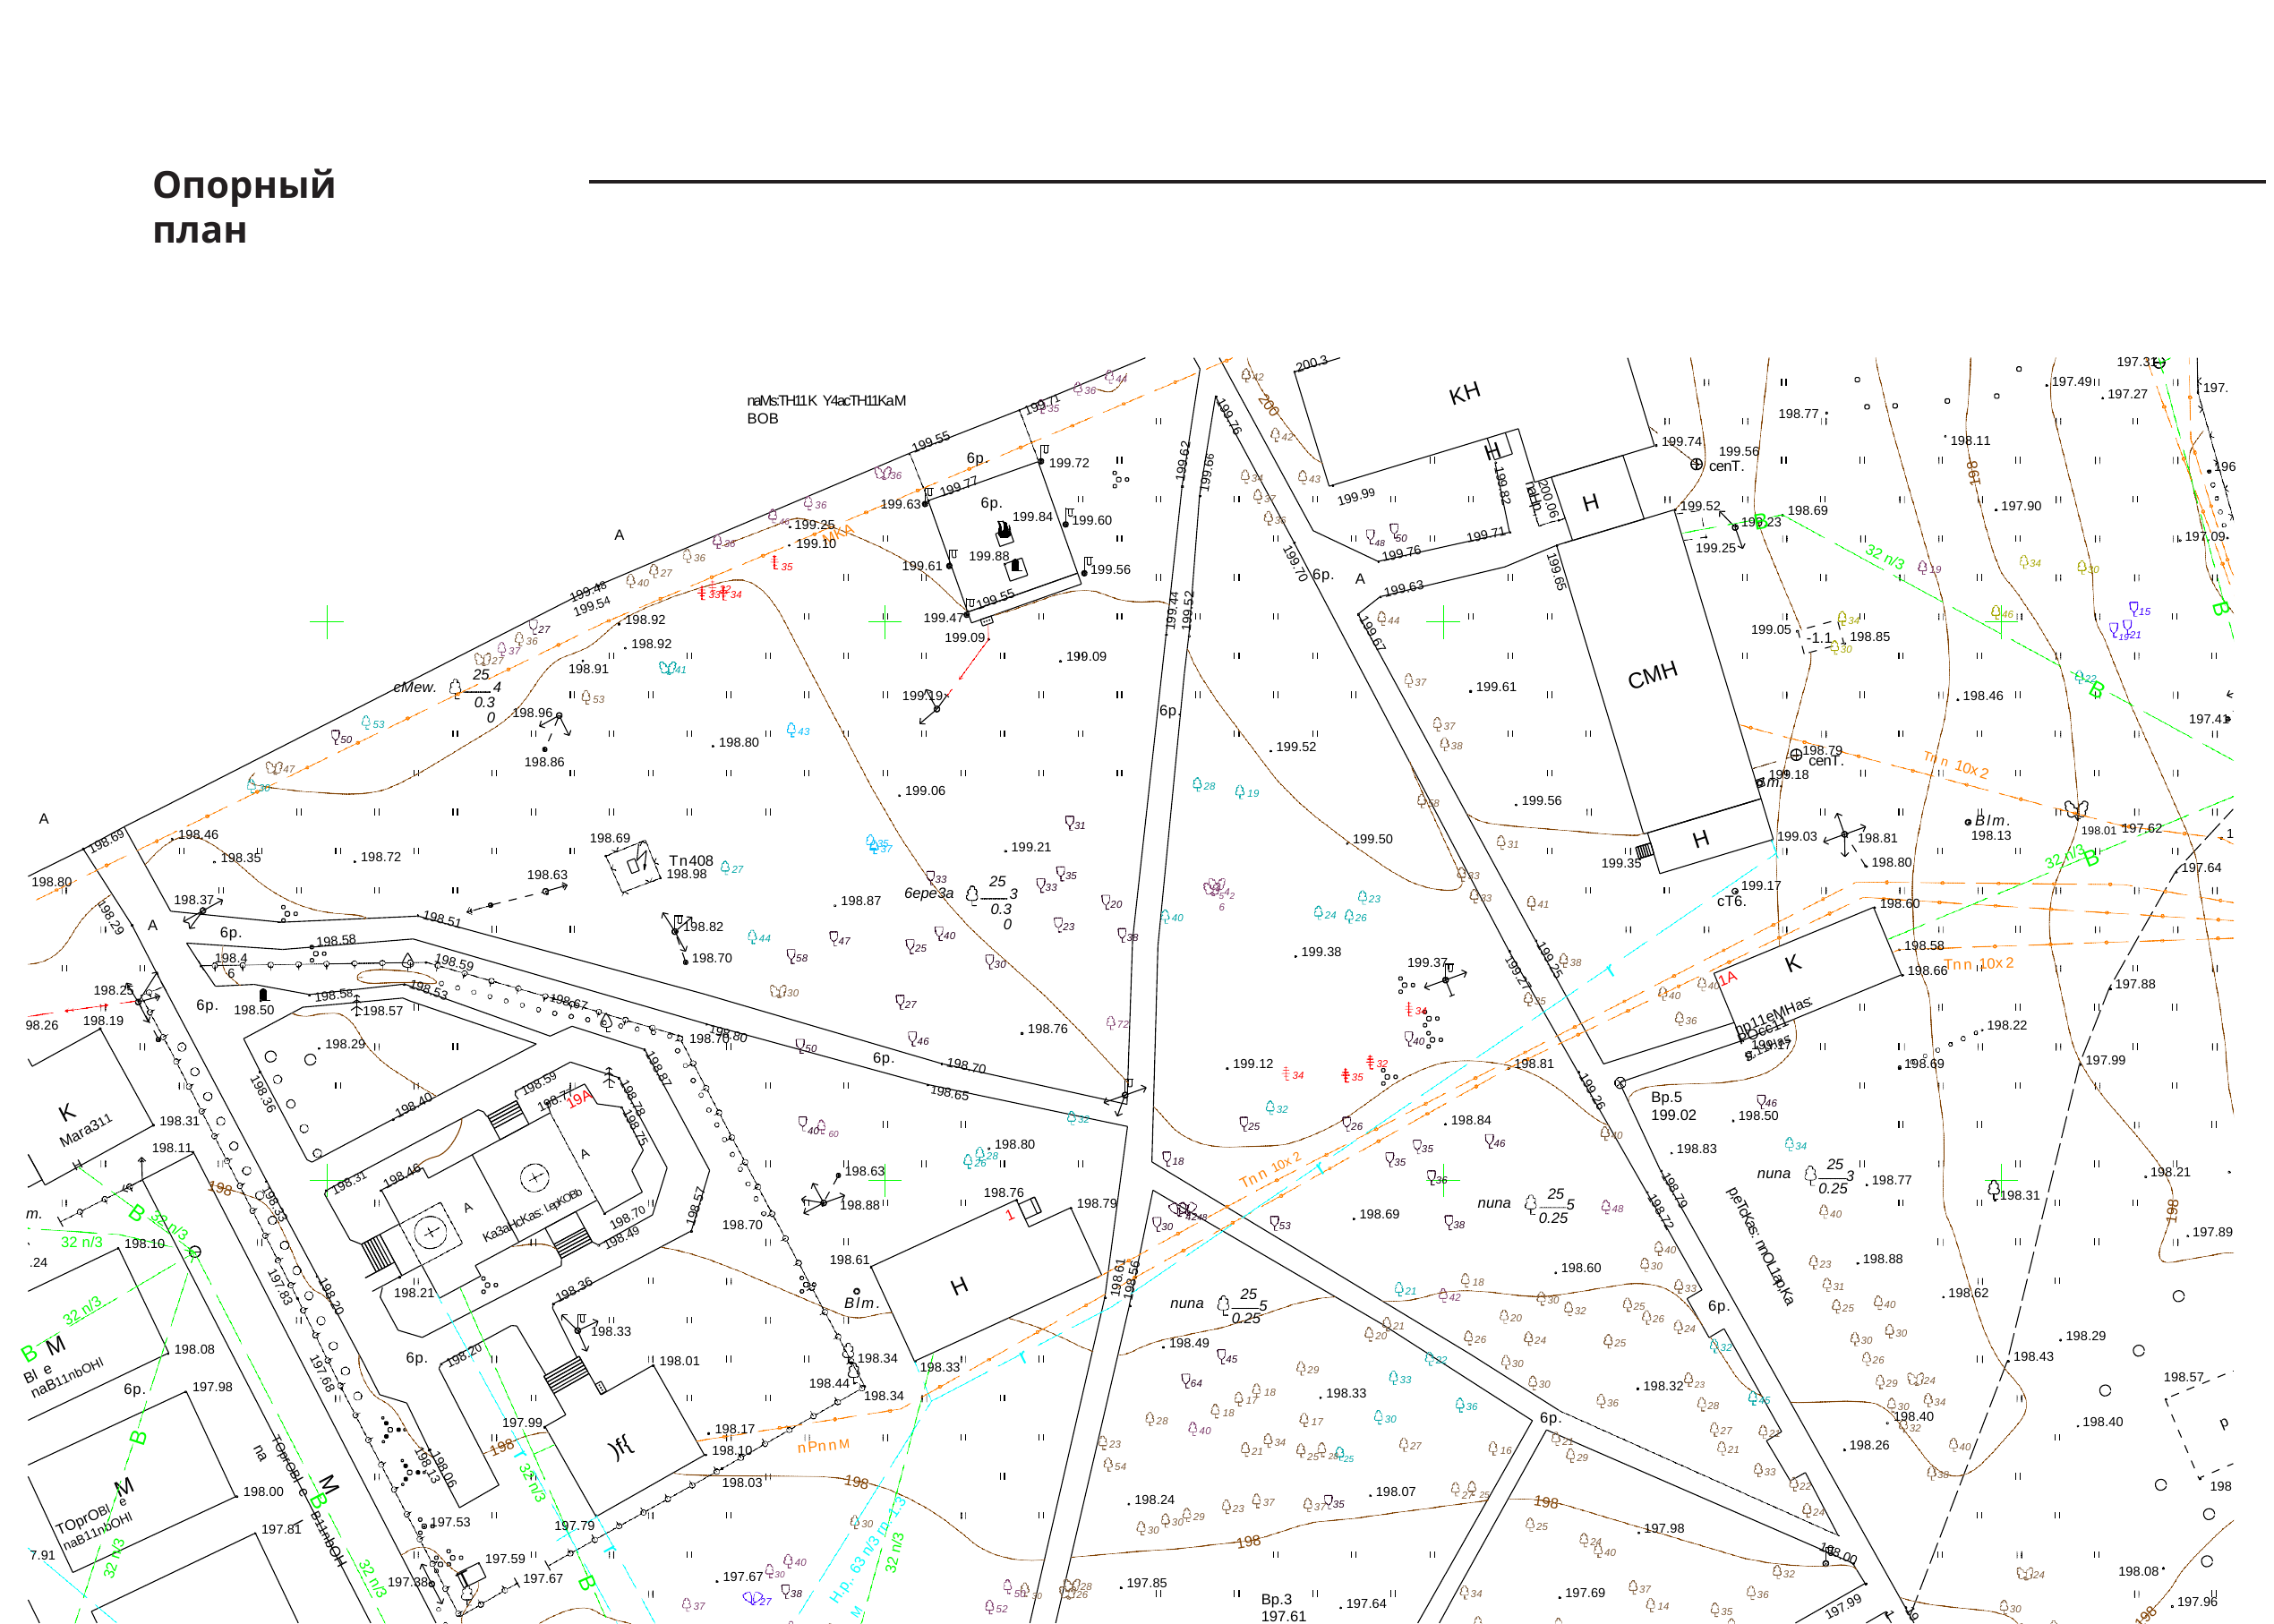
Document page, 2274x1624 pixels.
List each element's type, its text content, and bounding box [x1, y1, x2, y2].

text_box Опорный план [150, 160, 431, 251]
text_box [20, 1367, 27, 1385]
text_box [15, 349, 2243, 1624]
